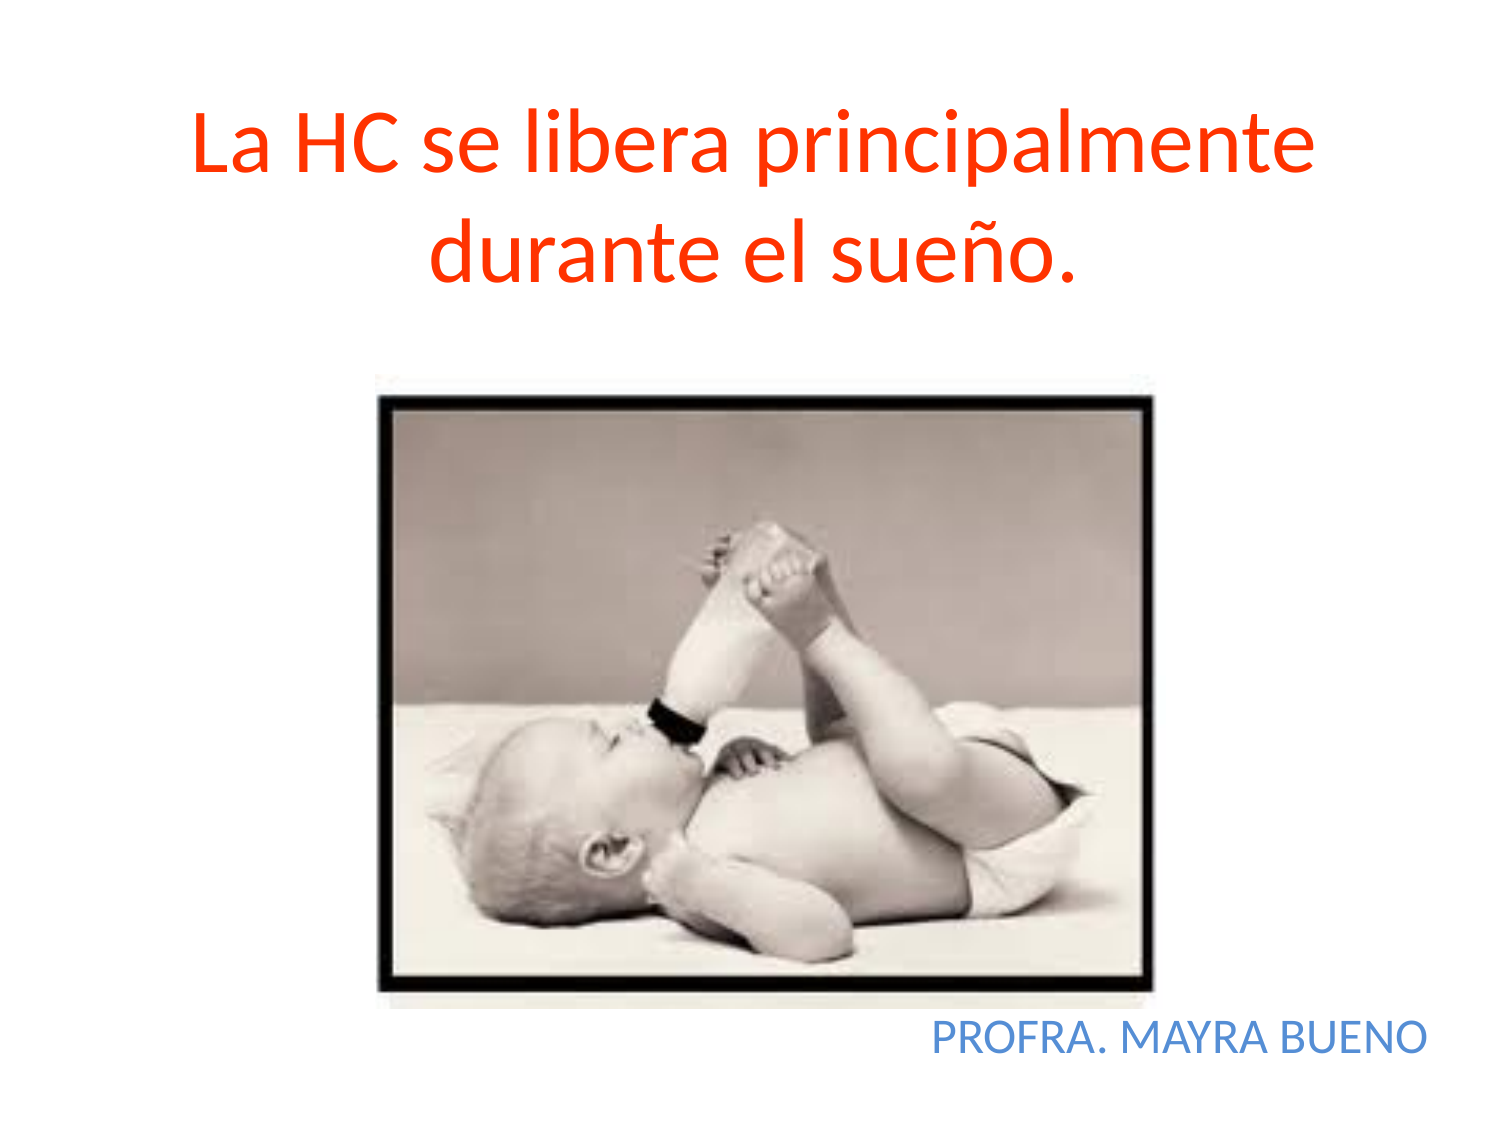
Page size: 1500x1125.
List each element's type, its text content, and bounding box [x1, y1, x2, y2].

picture [374, 374, 1167, 1009]
text_box PROFRA. MAYRA BUENO [916, 996, 1444, 1071]
title La HC se libera principalmente durante el sueño. [117, 70, 1393, 312]
